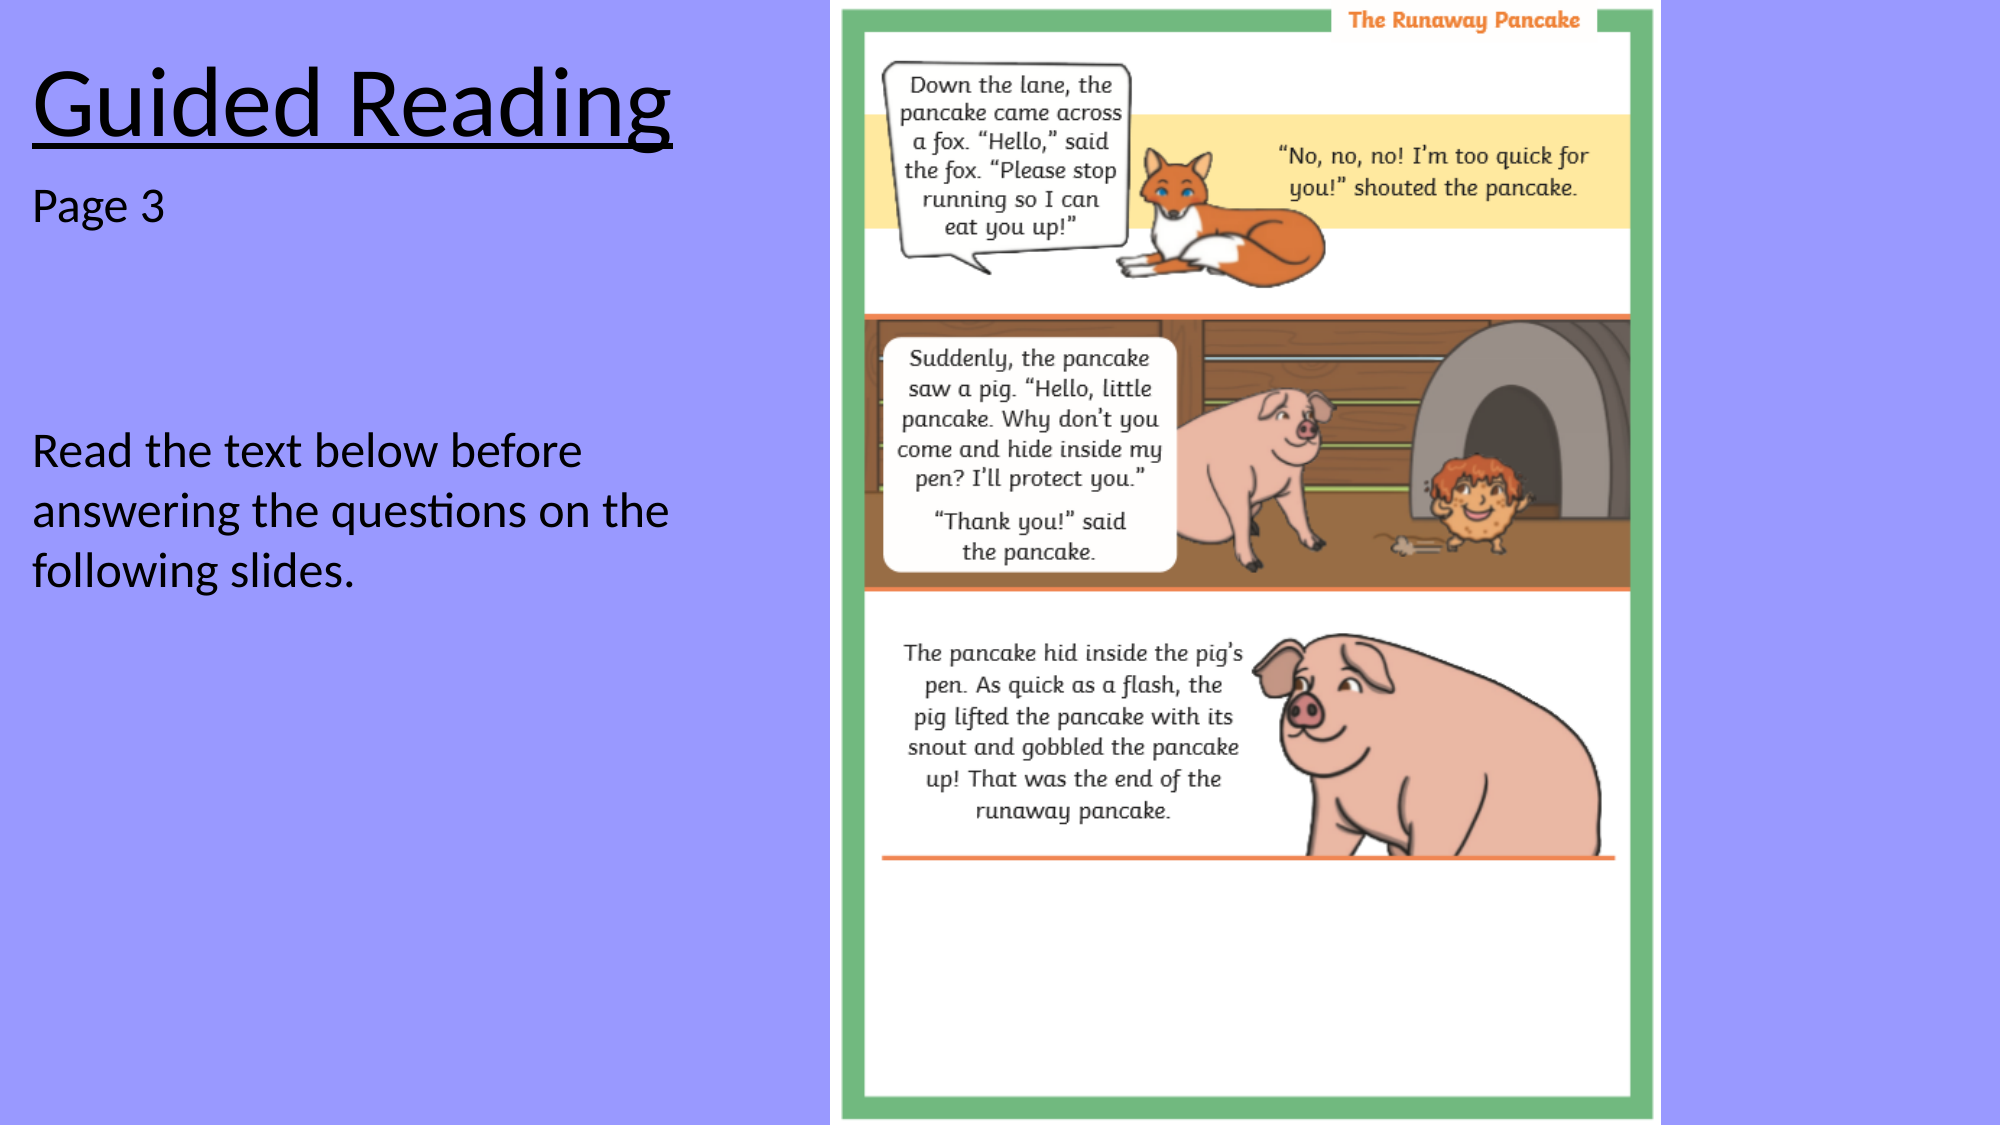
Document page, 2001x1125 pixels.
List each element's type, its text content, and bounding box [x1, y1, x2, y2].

picture [830, 0, 1661, 1125]
text_box Page 3 [17, 165, 778, 241]
text_box Guided Reading [17, 29, 820, 164]
text_box Read the text below before answering the questions on the following slides. [17, 410, 778, 605]
